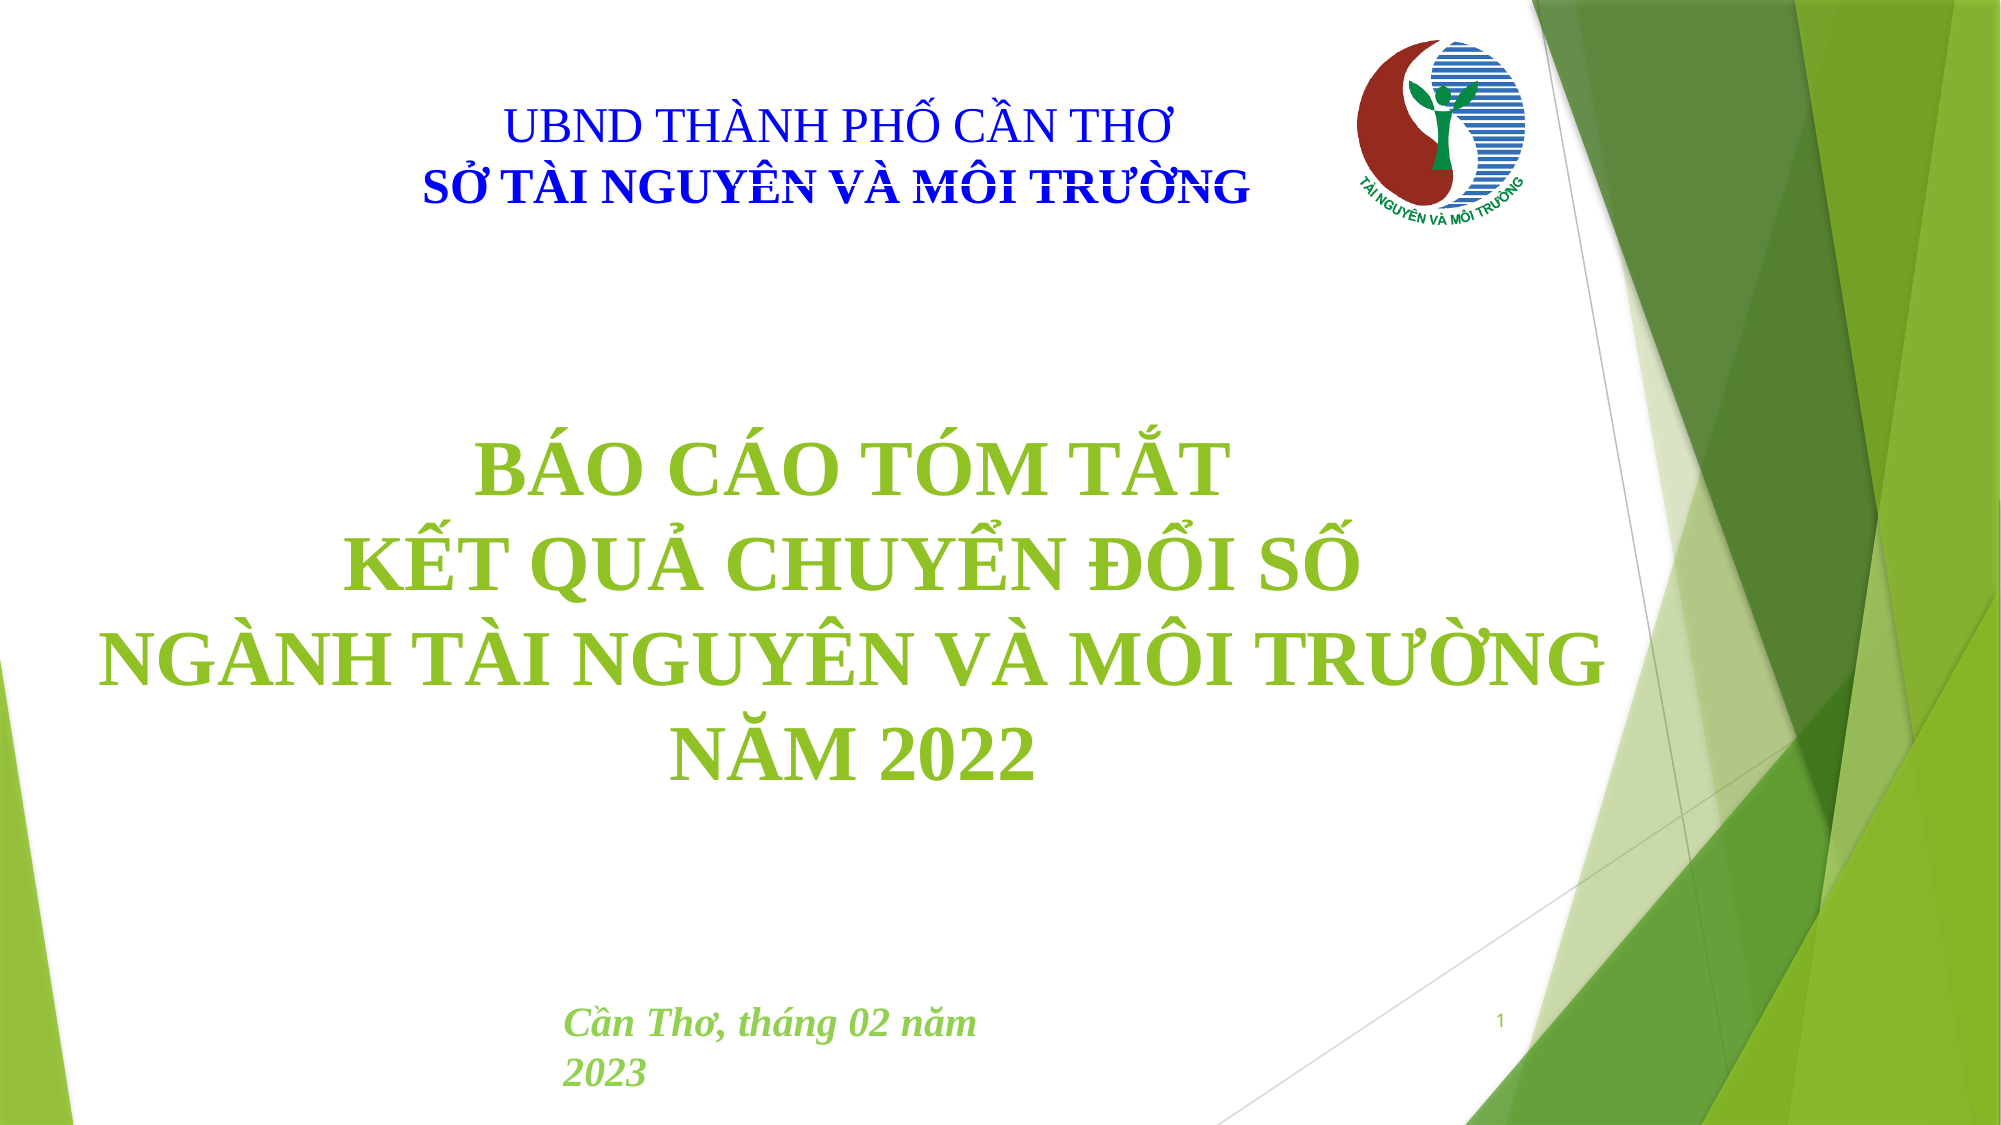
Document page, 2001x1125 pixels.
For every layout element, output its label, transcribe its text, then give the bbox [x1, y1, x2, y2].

title BÁO CÁO TÓM TẮT KẾT QUẢ CHUYỂN ĐỔI SỐ NGÀNH TÀI NGUYÊN VÀ MÔI TRƯỜNG NĂM 2022 [62, 413, 1642, 797]
slide_number 1 [1409, 991, 1522, 1051]
text_box Cần Thơ, tháng 02 năm 2023 [561, 992, 1072, 1095]
picture [1356, 40, 1526, 226]
text_box UBND THÀNH PHỐ CẦN THƠ SỞ TÀI NGUYÊN VÀ MÔI TRƯỜNG [150, 90, 1351, 213]
